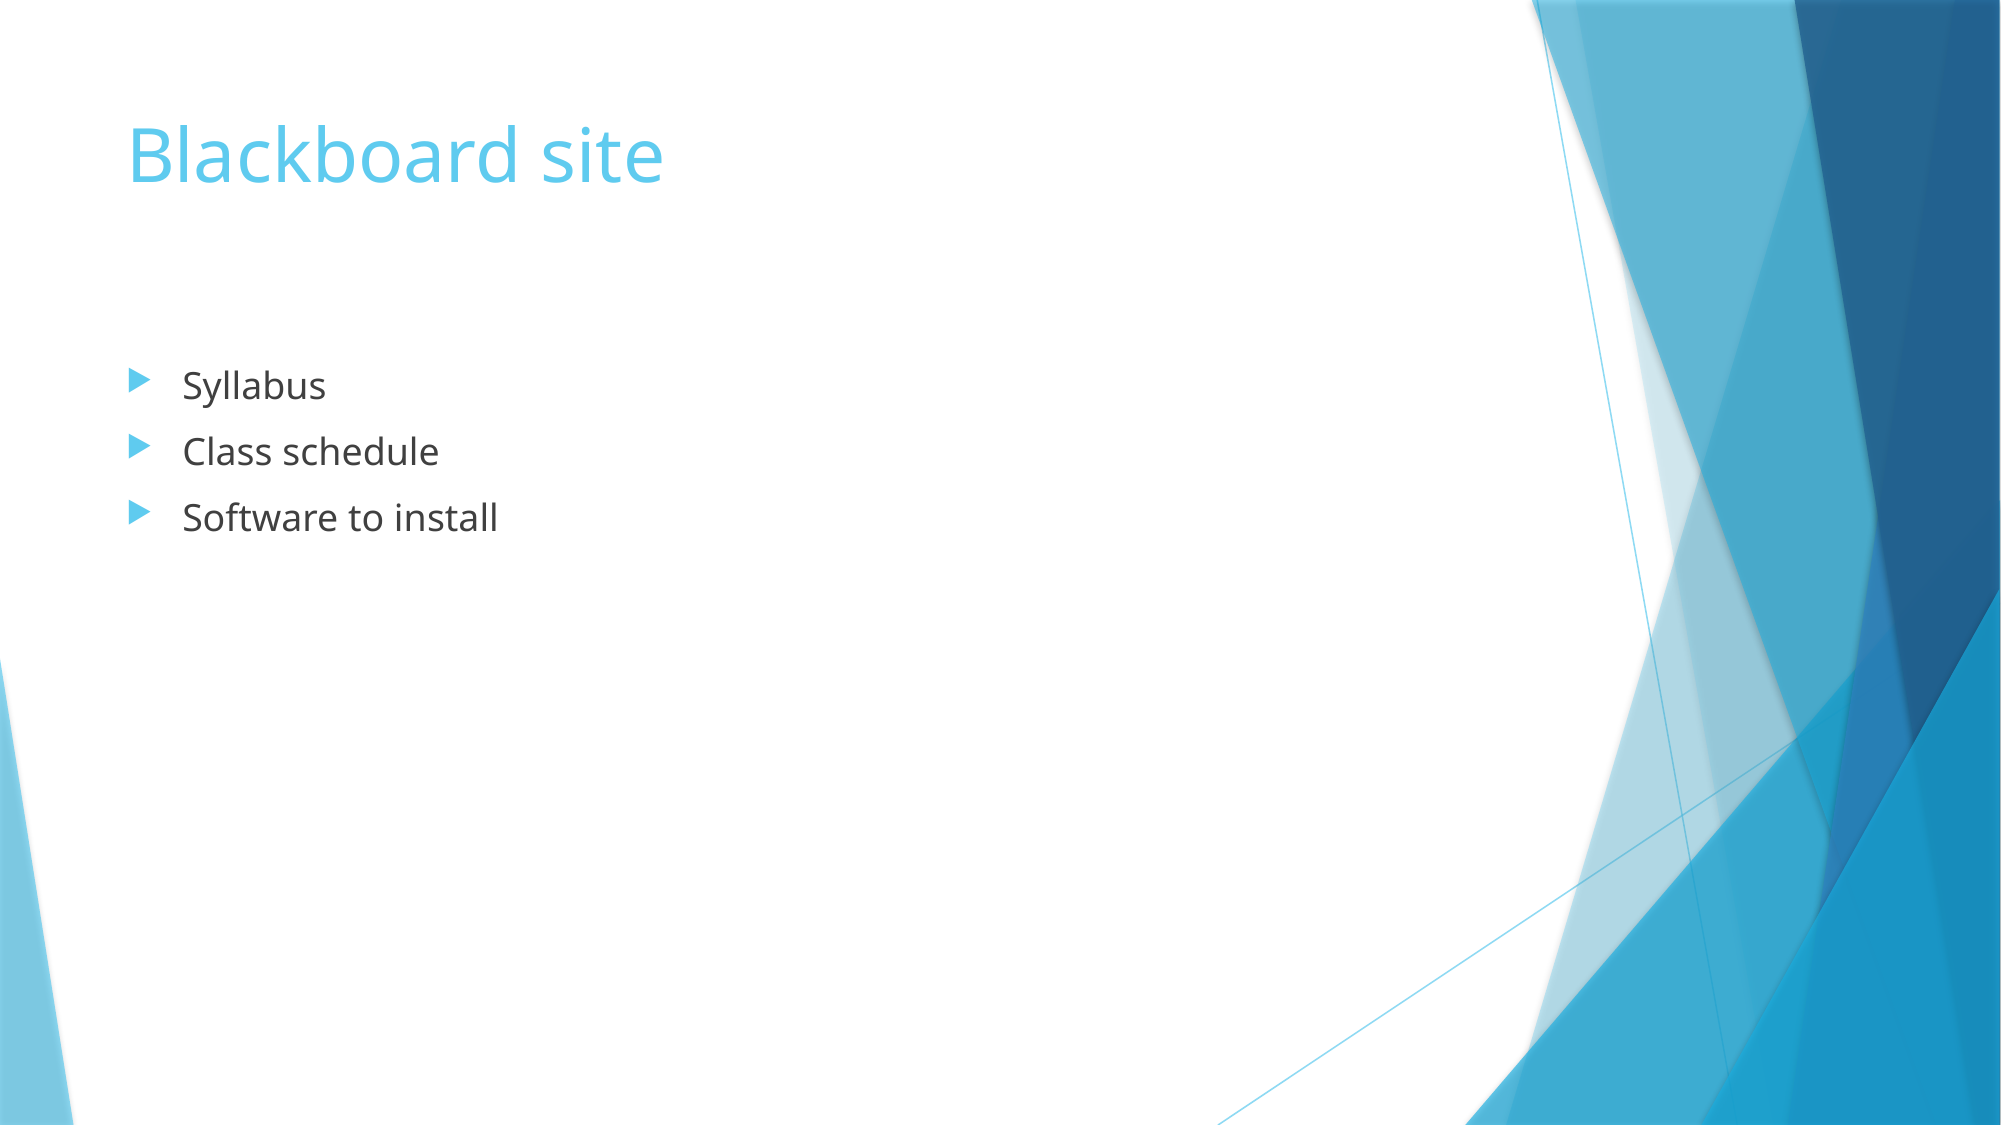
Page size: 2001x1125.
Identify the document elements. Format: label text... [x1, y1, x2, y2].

title Blackboard site [111, 99, 1522, 317]
list Syllabus Class schedule Software to install [111, 354, 1522, 992]
